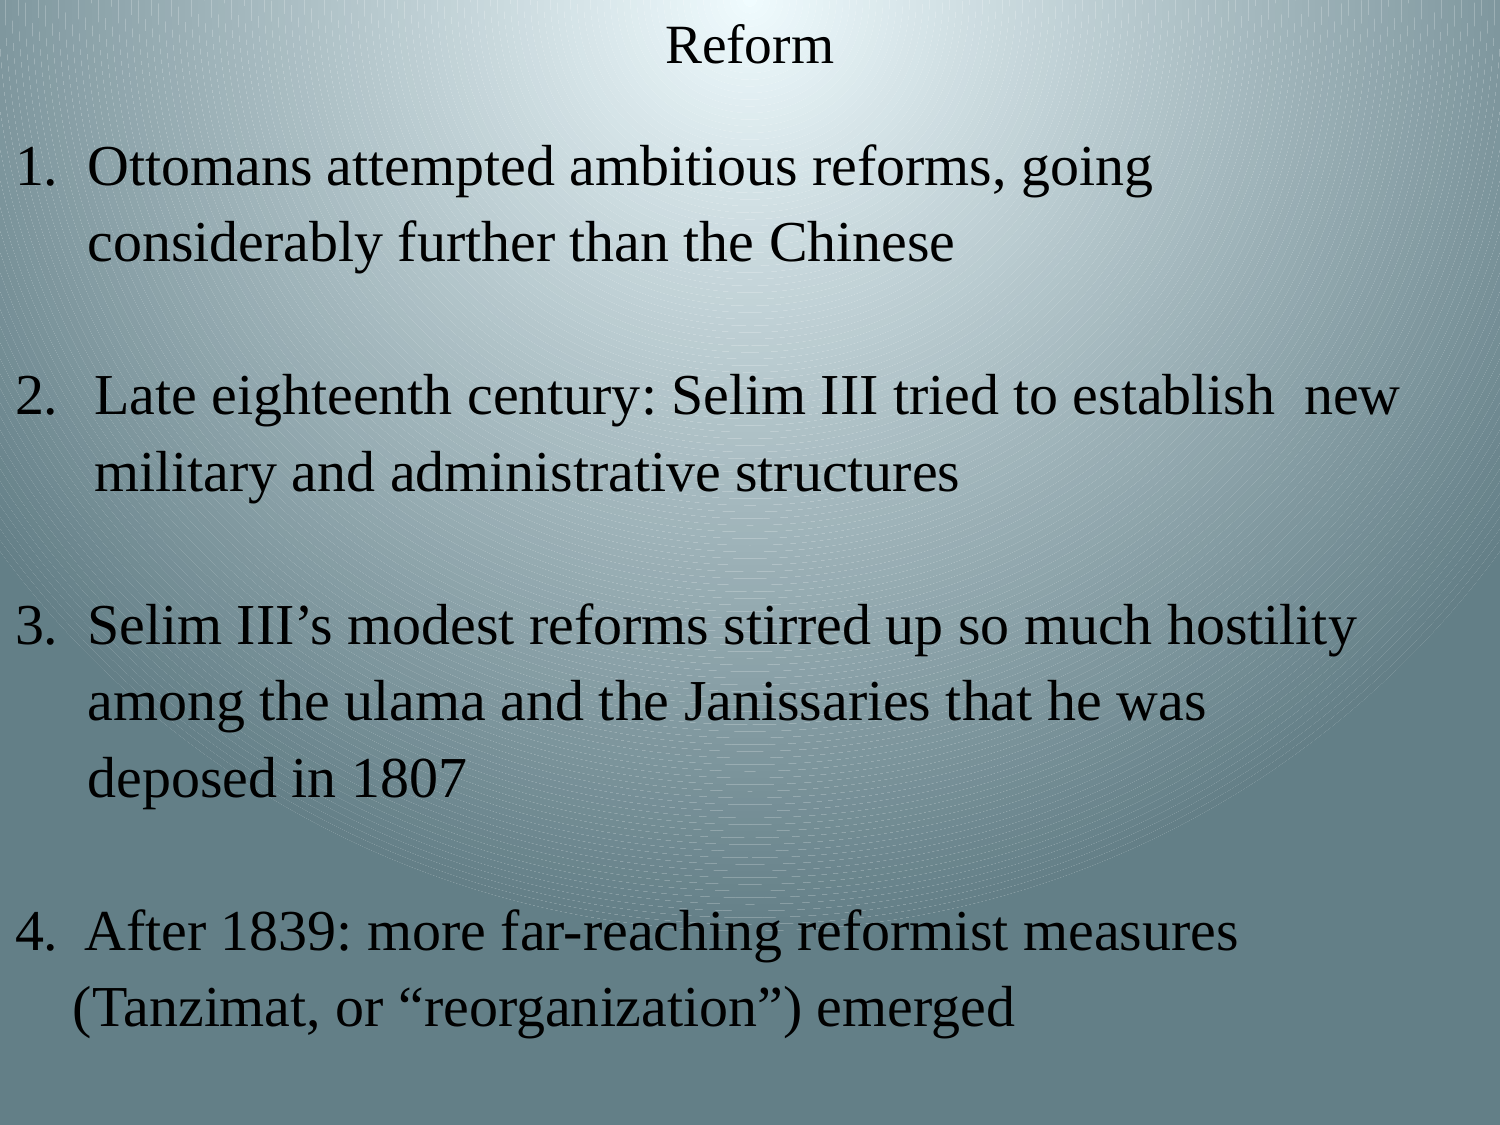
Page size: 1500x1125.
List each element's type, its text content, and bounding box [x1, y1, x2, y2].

title Reform [0, 0, 1500, 112]
subtitle 1. Ottomans attempted ambitious reforms, going considerably further than the Chinese Late eighteenth century: Selim III tried to establish new military and administrative structures 3. Selim III’s modest reforms stirred up so much hostility among the ulama and the Janissaries that he was deposed in 1807 4. After 1839: more far-reaching reformist measures (Tanzimat, or “reorganization”) emerged [0, 112, 1500, 1125]
